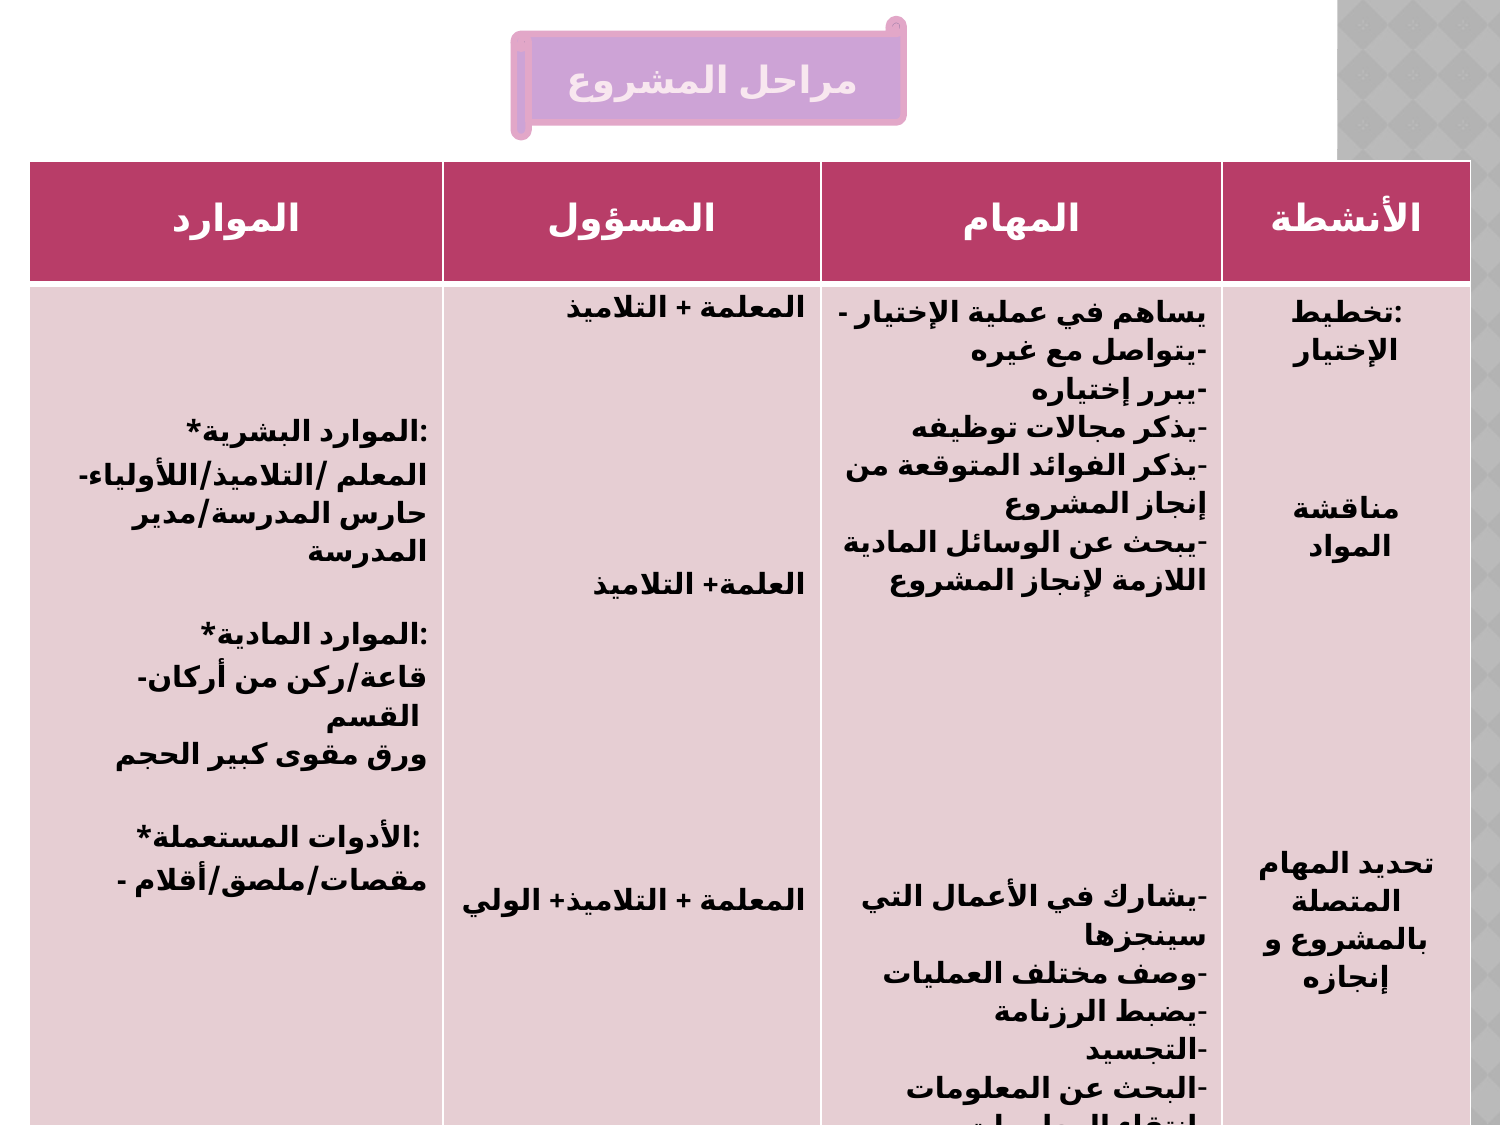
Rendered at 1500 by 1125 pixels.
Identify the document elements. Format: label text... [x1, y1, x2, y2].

table_cell - يساهم في عملية الإختيار -يتواصل مع غيره -يبرر إختياره يذكر مجالات توظيفه يذكر الفوائد المتوقعة من إنجاز المشروع يبحث عن الوسائل المادية اللازمة لإنجاز المشروع يشارك في الأعمال التي سينجزها وصف مختلف العمليات يضبط الرزنامة التجسيد البحث عن المعلومات إنتقاء المعلومات [822, 287, 1221, 1125]
text_box مراحل المشروع [510, 15, 907, 141]
table_header المسؤول [444, 162, 820, 281]
table_cell *الموارد البشرية: -المعلم /التلاميذ/اللأولياء حارس المدرسة/مدير المدرسة *الموارد المادية: -قاعة/ركن من أركان القسم ورق مقوى كبير الحجم *الأدوات المستعملة: - مقصات/ملصق/أقلام [30, 287, 442, 1125]
table_header المهام [822, 162, 1221, 281]
table_cell المعلمة + التلاميذ العلمة+ التلاميذ المعلمة + التلاميذ+ الولي [444, 287, 820, 1125]
table_header الموارد [30, 162, 442, 281]
table_header الأنشطة [1223, 162, 1470, 281]
table_cell تخطيط: الإختيار مناقشة المواد تحديد المهام المتصلة بالمشروع و إنجازه [1223, 287, 1470, 1125]
